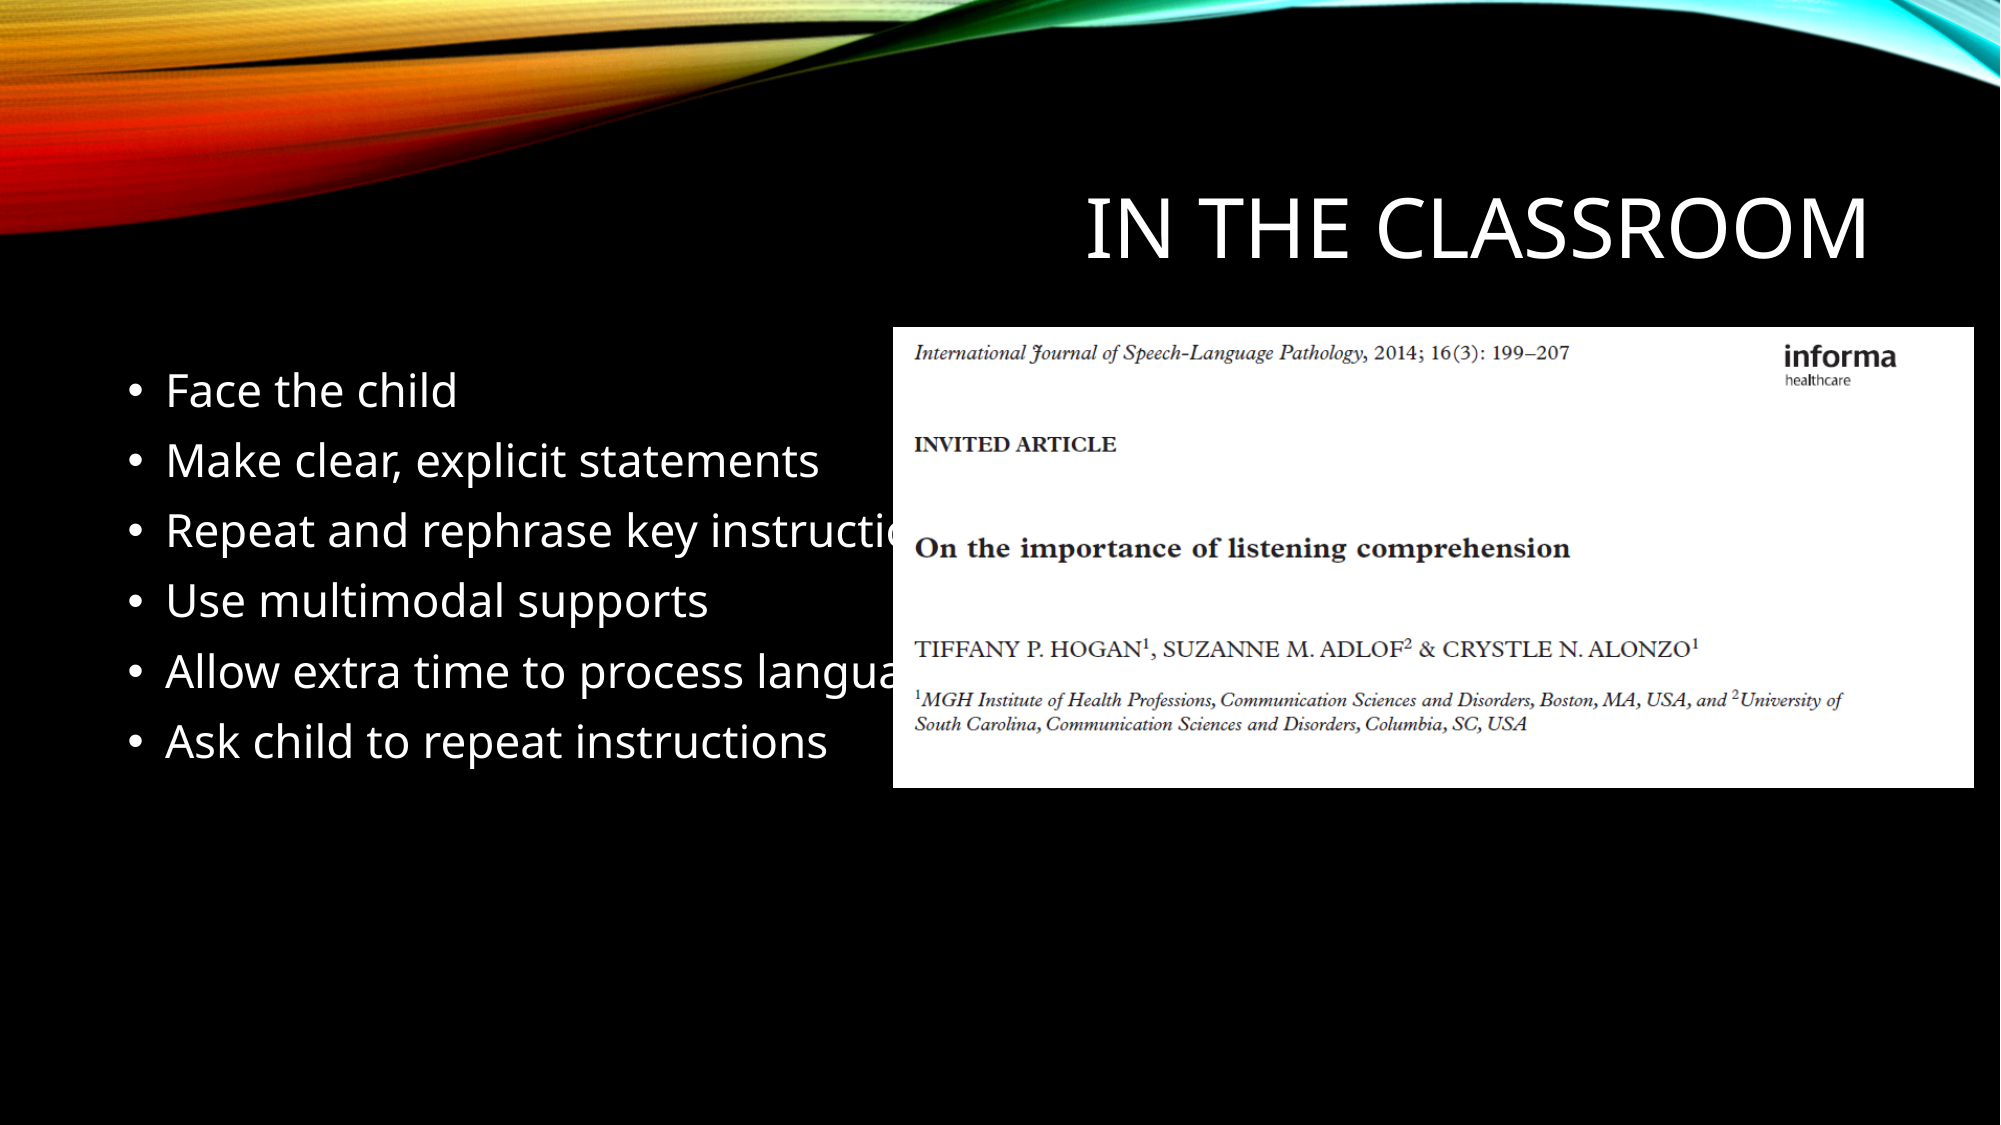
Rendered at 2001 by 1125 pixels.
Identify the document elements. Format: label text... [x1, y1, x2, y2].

list Face the child Make clear, explicit statements Repeat and rephrase key instructions Use multimodal supports Allow extra time to process language Ask child to repeat instructions [112, 360, 988, 1021]
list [893, 327, 1974, 788]
title In the classroom [474, 125, 1888, 338]
picture [0, 0, 2000, 237]
